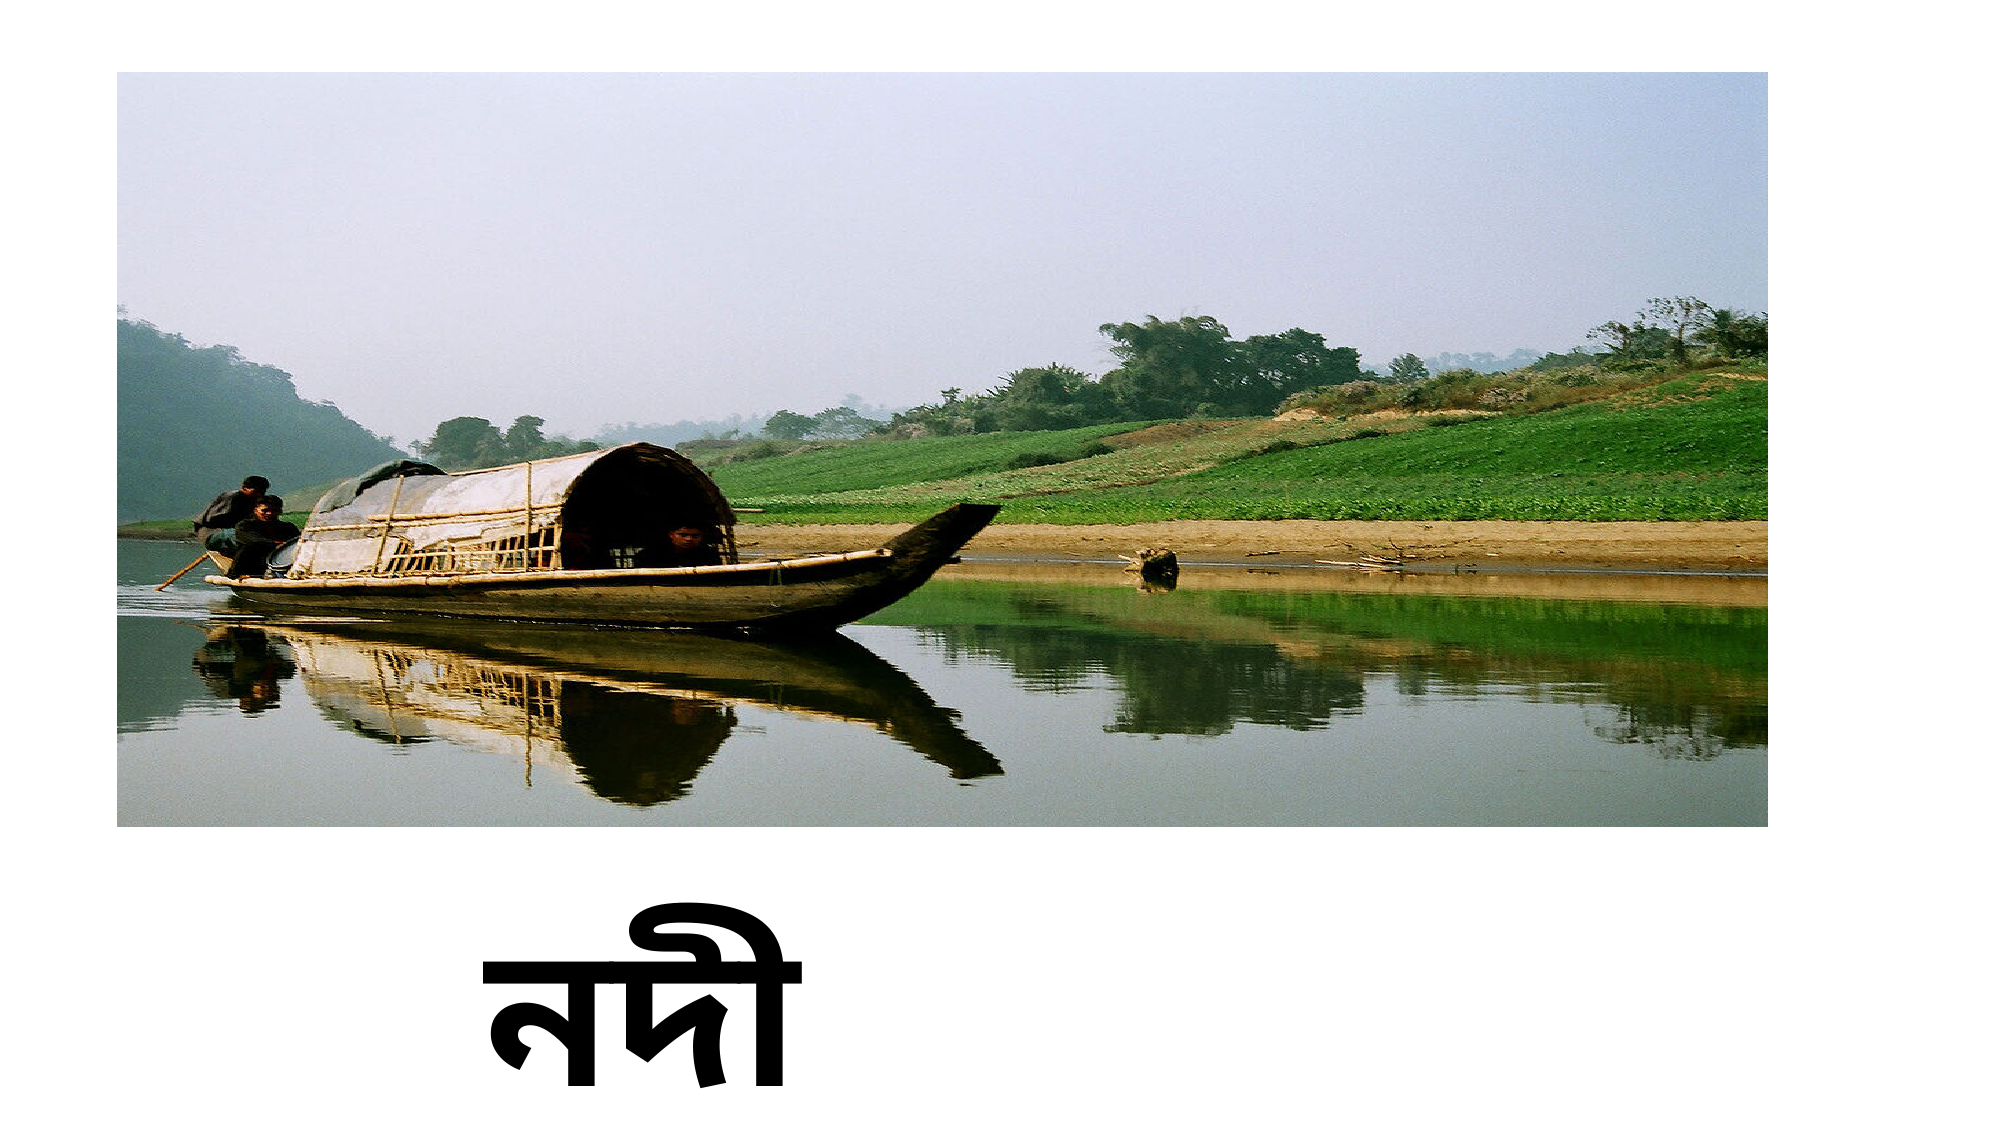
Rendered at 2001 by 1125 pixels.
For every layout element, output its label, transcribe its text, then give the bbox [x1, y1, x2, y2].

picture [117, 72, 1768, 827]
text_box নদী [470, 879, 1000, 1125]
